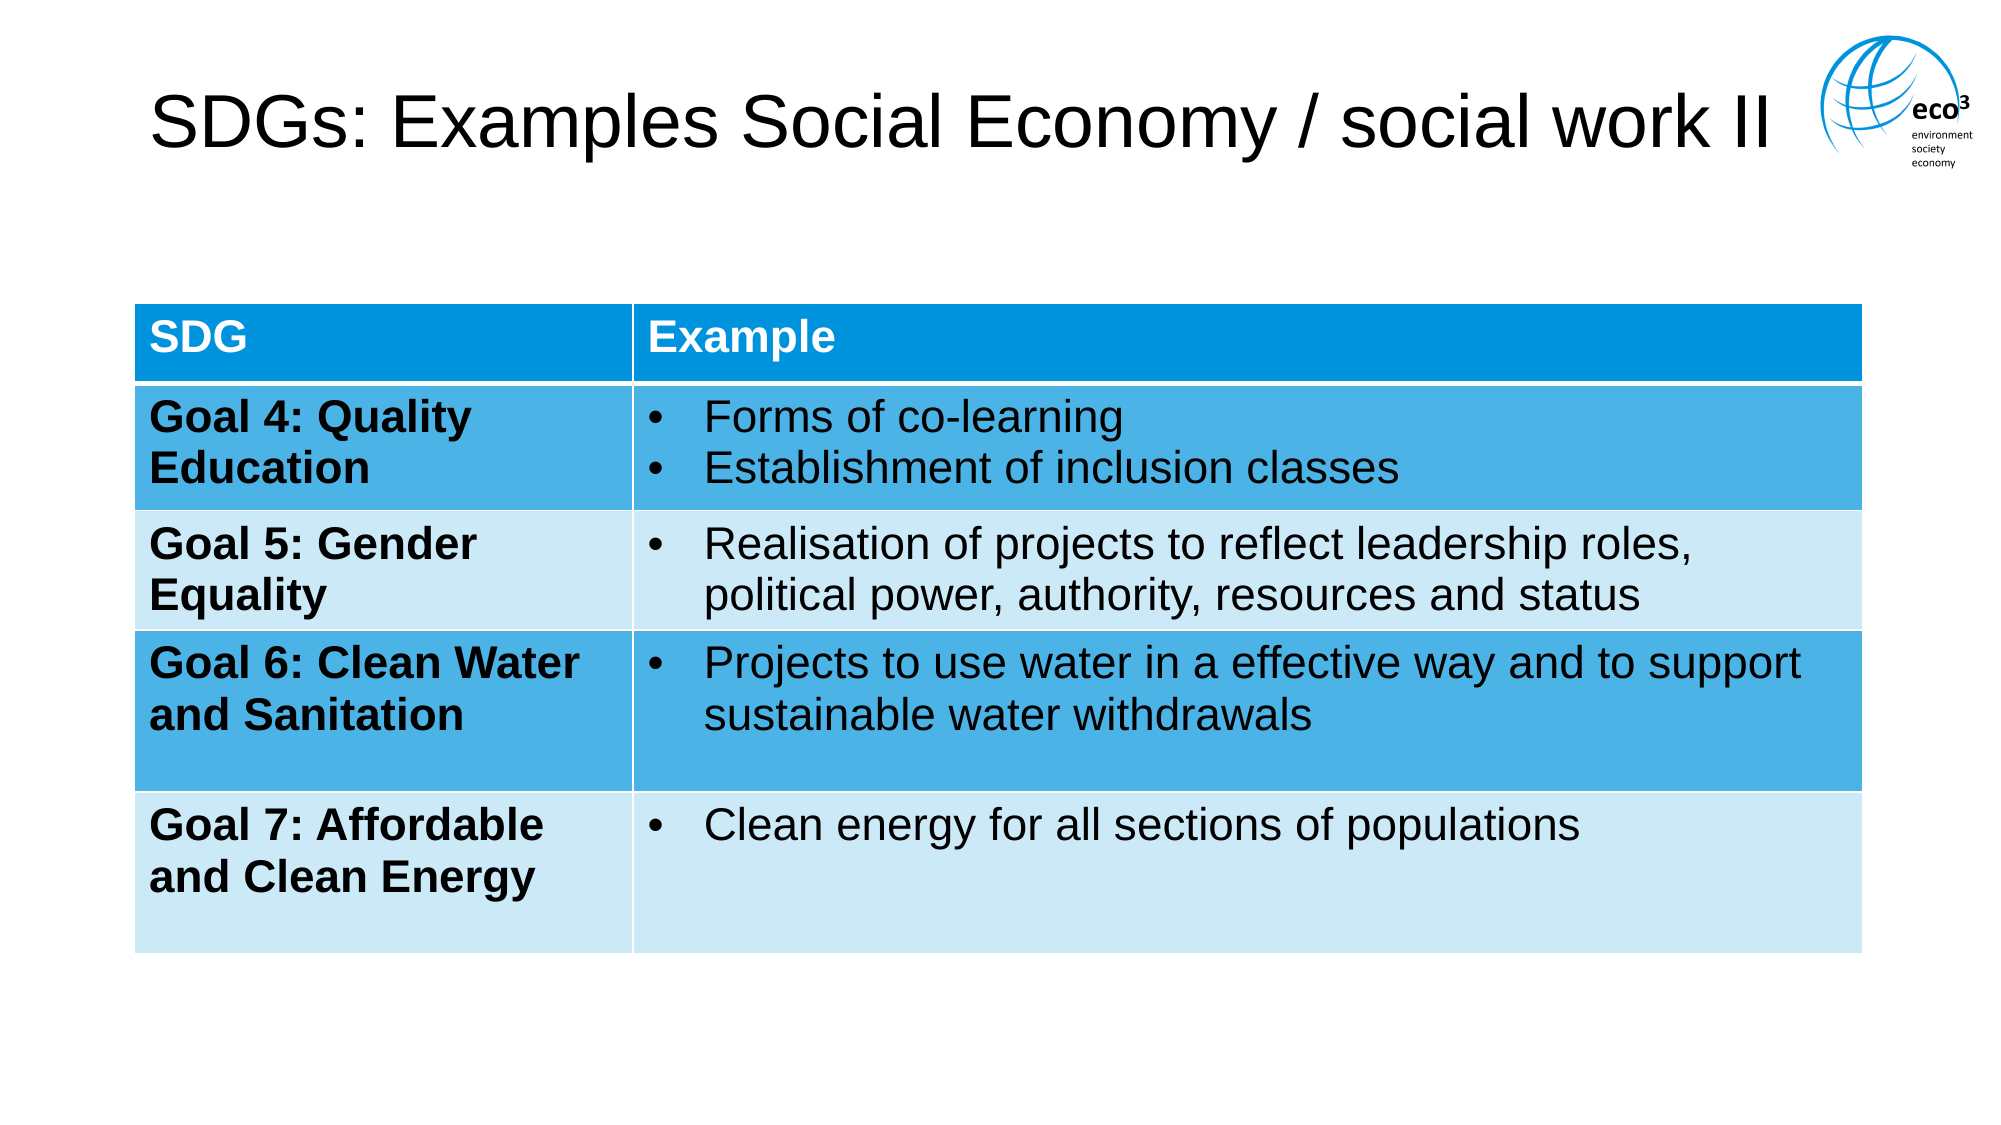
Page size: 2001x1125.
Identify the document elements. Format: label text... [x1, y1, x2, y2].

table_header SDG [135, 304, 632, 381]
table_cell Clean energy for all sections of populations [634, 793, 1862, 953]
table_cell Realisation of projects to reflect leadership roles, political power, authority, resources and status [634, 511, 1862, 629]
table_cell Projects to use water in a effective way and to support sustainable water withdrawals [634, 631, 1862, 791]
table_cell Goal 5: Gender Equality [135, 511, 632, 629]
table_cell Goal 7: Affordable and Clean Energy [135, 793, 632, 953]
table_cell Forms of co-learning Establishment of inclusion classes [634, 386, 1862, 510]
table_header Example [634, 304, 1862, 381]
table_cell Goal 4: Quality Education [135, 386, 632, 510]
title SDGs: Examples Social Economy / social work II [134, 59, 1804, 278]
table_cell Goal 6: Clean Water and Sanitation [135, 631, 632, 791]
